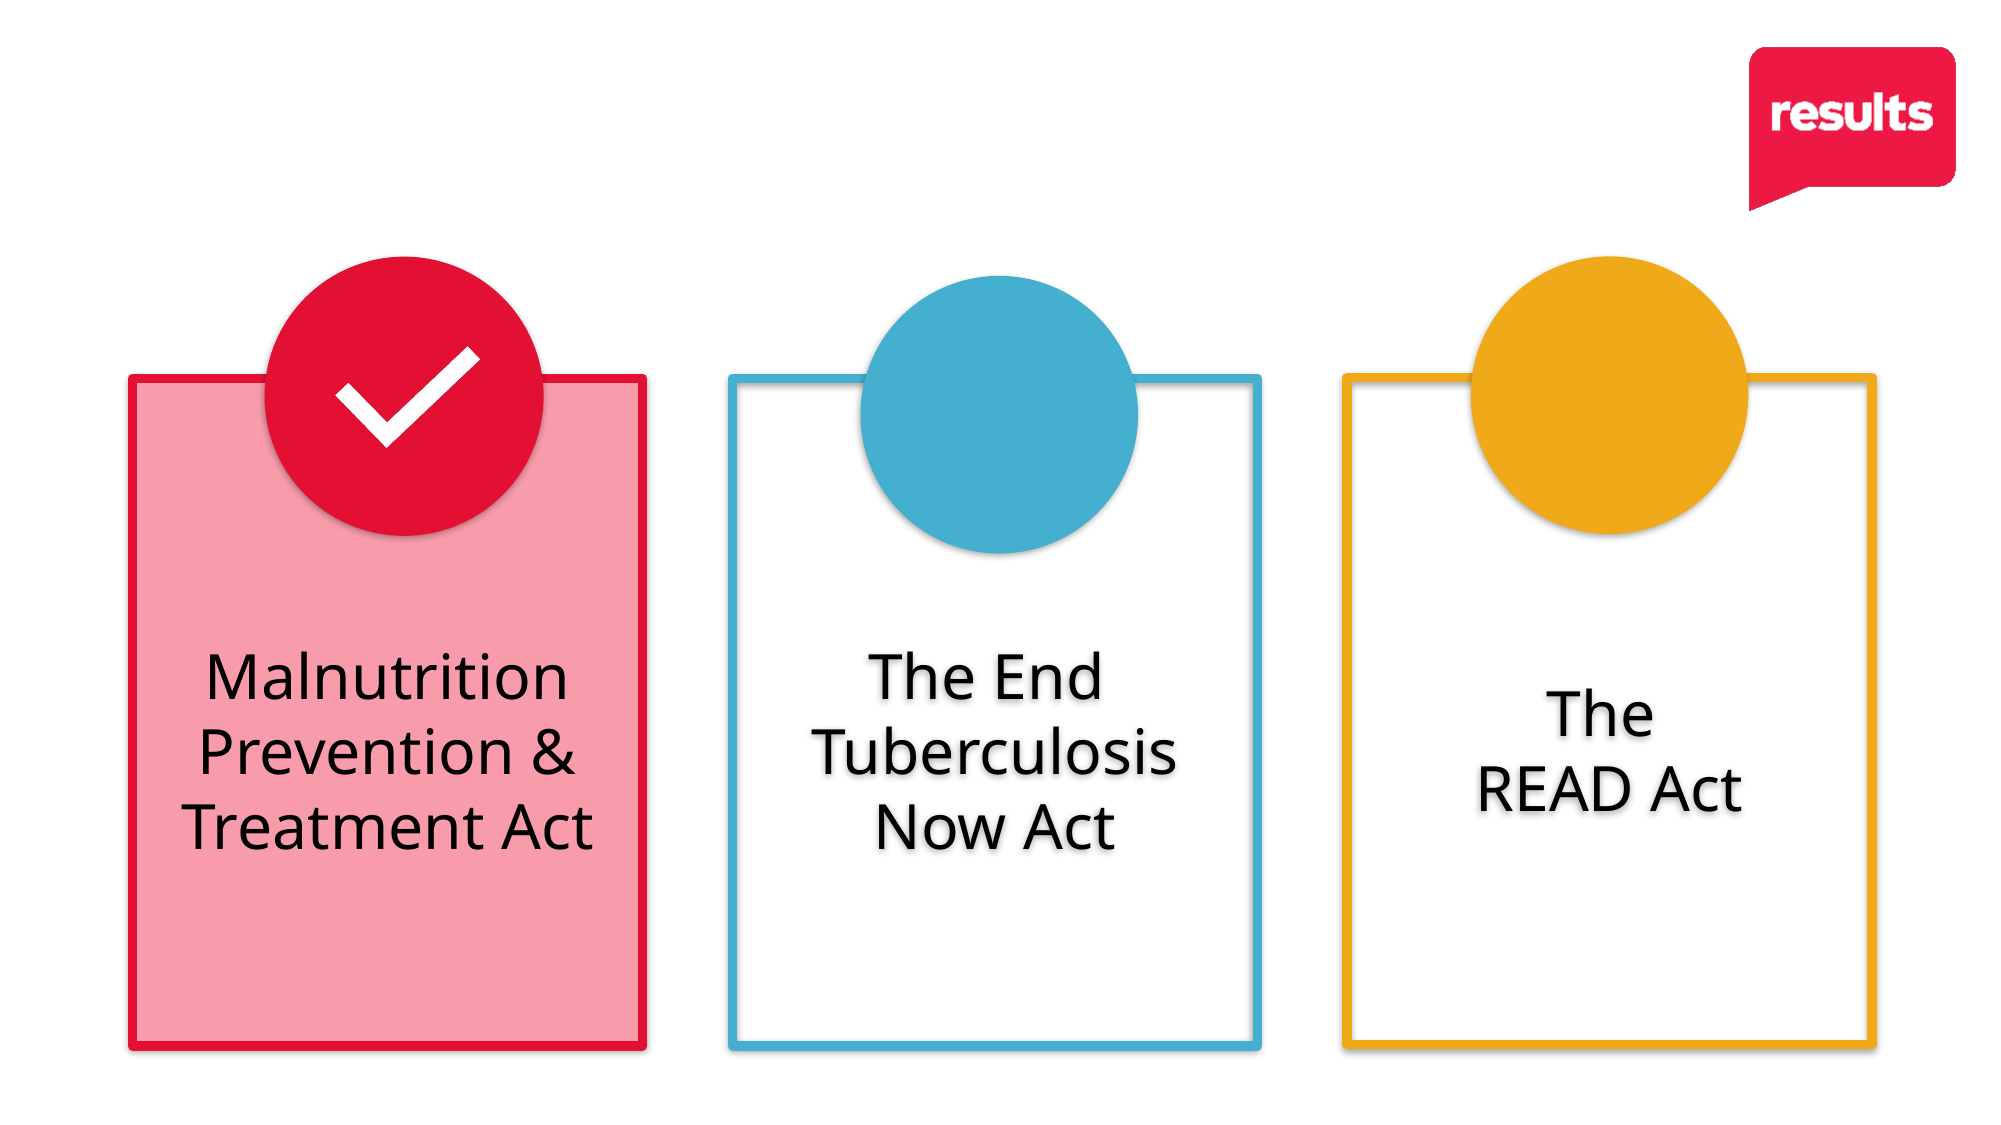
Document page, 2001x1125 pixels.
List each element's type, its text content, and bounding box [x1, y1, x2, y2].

text_box The READ Act [1346, 377, 1873, 1046]
text_box The End Tuberculosis Now Act [732, 378, 1258, 1047]
picture [332, 320, 483, 472]
text_box [1469, 255, 1750, 535]
text_box [859, 275, 1139, 555]
picture [1718, 17, 1987, 233]
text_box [132, 257, 643, 1047]
